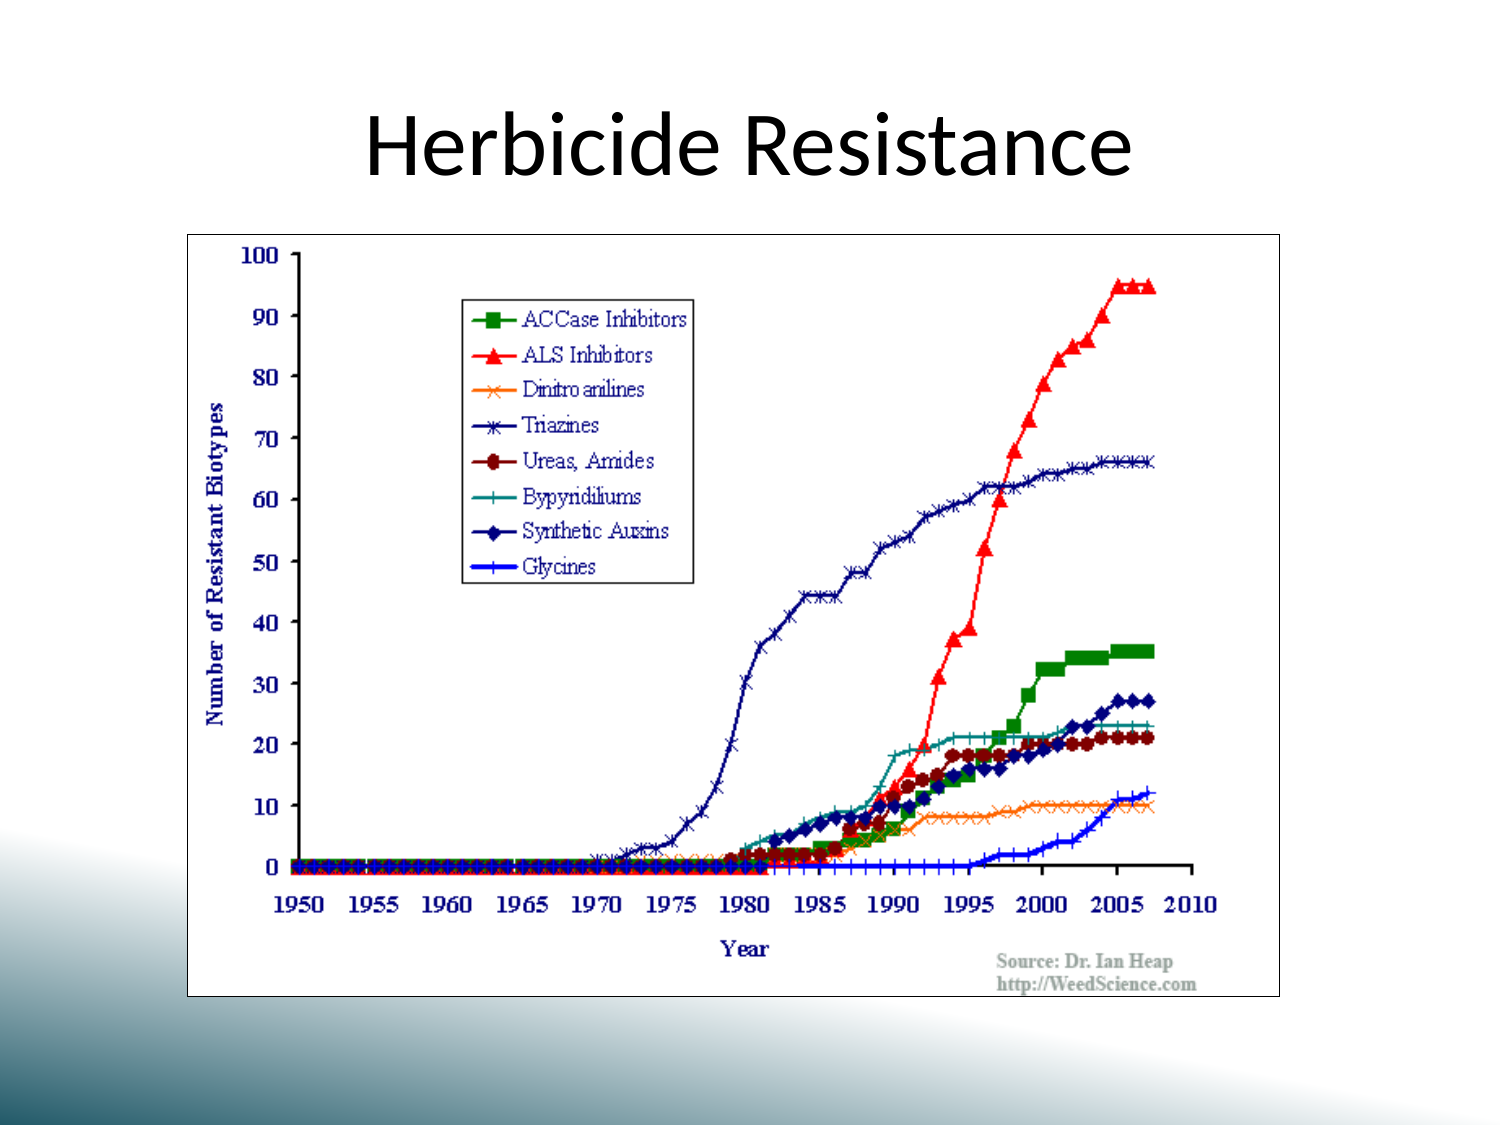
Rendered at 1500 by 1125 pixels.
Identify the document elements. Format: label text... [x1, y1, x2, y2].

picture [187, 234, 1280, 997]
title Herbicide Resistance [75, 45, 1425, 233]
